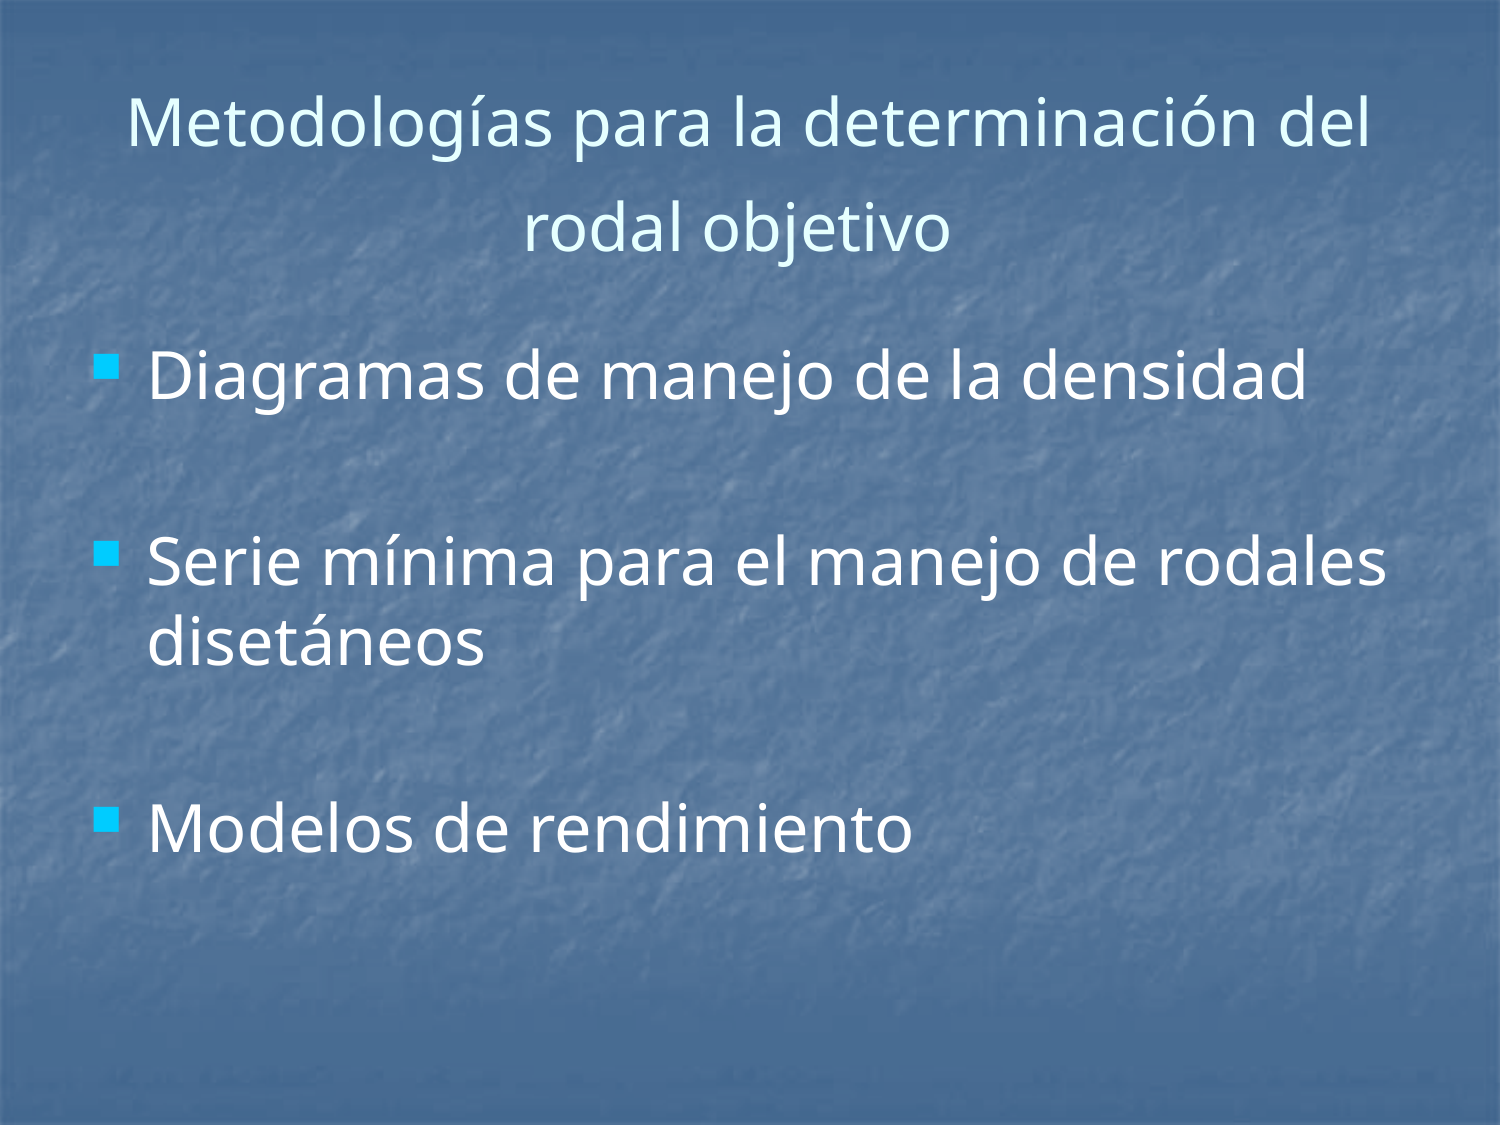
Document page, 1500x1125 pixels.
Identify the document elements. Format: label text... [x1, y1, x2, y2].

list Diagramas de manejo de la densidad Serie mínima para el manejo de rodales disetáneos Modelos de rendimiento [74, 324, 1426, 1001]
title Metodologías para la determinación del rodal objetivo [74, 62, 1426, 288]
